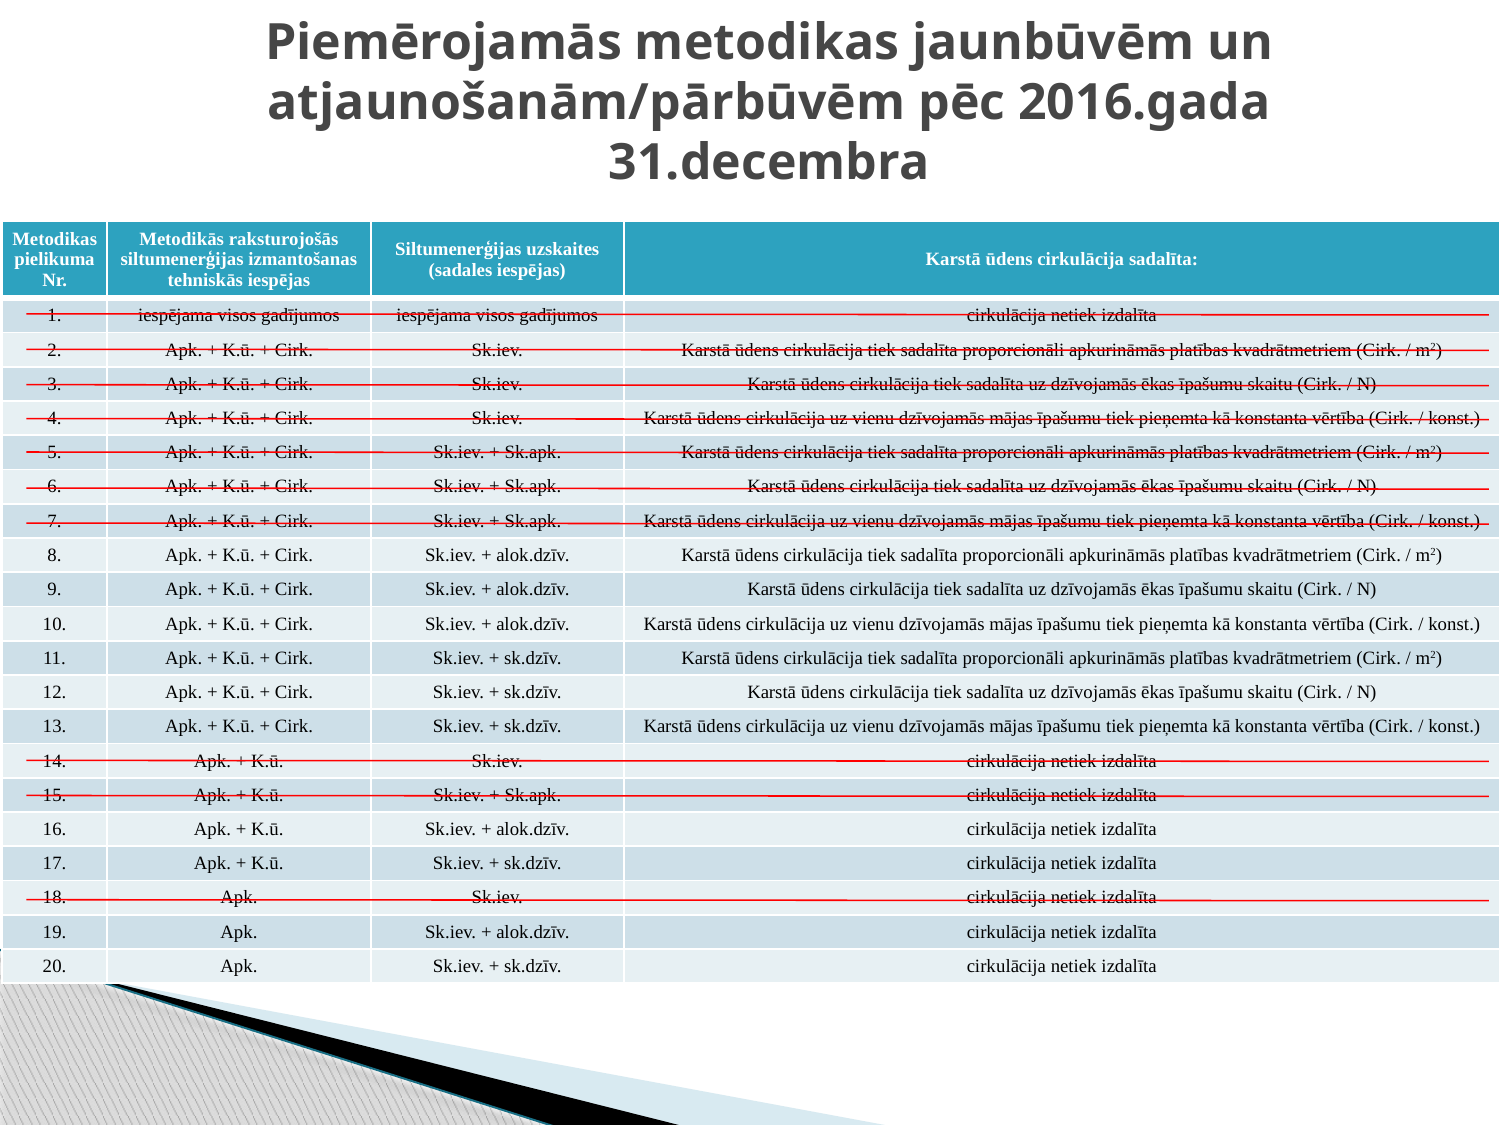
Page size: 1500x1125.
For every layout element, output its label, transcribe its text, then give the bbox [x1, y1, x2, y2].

table_cell Karstā ūdens cirkulācija uz vienu dzīvojamās mājas īpašumu tiek pieņemta kā konstanta vērtība (Cirk. / konst.) [625, 402, 1499, 434]
table_cell Karstā ūdens cirkulācija tiek sadalīta uz dzīvojamās ēkas īpašumu skaitu (Cirk. / N) [625, 676, 1499, 708]
table_cell cirkulācija netiek izdalīta [625, 813, 1499, 845]
table_cell Karstā ūdens cirkulācija tiek sadalīta uz dzīvojamās ēkas īpašumu skaitu (Cirk. / N) [625, 368, 1499, 400]
table_cell 5. [3, 436, 106, 469]
table_cell Karstā ūdens cirkulācija tiek sadalīta proporcionāli apkurināmās platības kvadrātmetriem (Cirk. / m2) [625, 539, 1499, 571]
table_cell 7. [3, 505, 106, 537]
table_cell Sk.iev. [372, 368, 623, 384]
table_cell iespējama visos gadījumos [372, 301, 623, 313]
table_cell Sk.iev. + alok.dzīv. [372, 607, 623, 640]
table_cell iespējama visos gadījumos [108, 328, 370, 332]
table_cell Apk. + K.ū. [108, 779, 370, 794]
table_cell Sk.iev. + sk.dzīv. [372, 676, 623, 708]
table_header Siltumenerģijas uzskaites (sadales iespējas) [372, 222, 623, 295]
table_cell Sk.iev. + alok.dzīv. [372, 916, 623, 948]
table_cell Apk. + K.ū. + Cirk. [108, 642, 370, 674]
table_cell cirkulācija netiek izdalīta [625, 779, 1499, 811]
table_cell Sk.iev. [372, 881, 623, 899]
table_header Metodikas pielikuma Nr. [3, 222, 106, 295]
table_cell Sk.iev. + Sk.apk. [372, 779, 623, 795]
table_cell Sk.iev. + alok.dzīv. [372, 573, 623, 606]
table_cell Apk. + K.ū. + Cirk. [108, 676, 370, 708]
table_cell 19. [3, 916, 106, 948]
table_cell iespējama visos gadījumos [108, 301, 370, 313]
table_cell Apk. + K.ū. [108, 847, 370, 880]
table_cell Karstā ūdens cirkulācija tiek sadalīta proporcionāli apkurināmās platības kvadrātmetriem (Cirk. / m2) [625, 436, 1499, 469]
table_cell Karstā ūdens cirkulācija tiek sadalīta uz dzīvojamās ēkas īpašumu skaitu (Cirk. / N) [625, 573, 1499, 606]
table_cell iespējama visos gadījumos [372, 328, 623, 332]
table_cell Apk. + K.ū. + Cirk. [108, 470, 370, 487]
table_cell 4. [3, 402, 106, 434]
table_cell cirkulācija netiek izdalīta [625, 950, 1499, 982]
table_cell 16. [3, 813, 106, 845]
table_cell 10. [3, 607, 106, 640]
table_cell 20. [3, 950, 106, 982]
table_header Metodikās raksturojošās siltumenerģijas izmantošanas tehniskās iespējas [108, 222, 370, 295]
table_cell 18. [3, 881, 106, 914]
table_cell Apk. + K.ū. [108, 744, 370, 759]
table_cell Apk. + K.ū. + Cirk. [108, 402, 370, 418]
table_header Karstā ūdens cirkulācija sadalīta: [625, 222, 1499, 295]
table_cell Sk.iev. + Sk.apk. [372, 436, 623, 451]
table_cell Apk. + K.ū. + Cirk. [108, 710, 370, 743]
table_cell Sk.iev. [372, 333, 623, 348]
table_cell Sk.iev. + sk.dzīv. [372, 950, 623, 982]
table_cell Sk.iev. + sk.dzīv. [372, 847, 623, 880]
table_cell 1. [3, 301, 106, 332]
table_cell 13. [3, 710, 106, 743]
table_cell Karstā ūdens cirkulācija uz vienu dzīvojamās mājas īpašumu tiek pieņemta kā konstanta vērtība (Cirk. / konst.) [625, 710, 1499, 743]
table_cell Sk.iev. + alok.dzīv. [372, 813, 623, 845]
table_cell 9. [3, 573, 106, 606]
table_cell cirkulācija netiek izdalīta [625, 744, 1499, 777]
table_cell Karstā ūdens cirkulācija tiek sadalīta proporcionāli apkurināmās platības kvadrātmetriem (Cirk. / m2) [625, 333, 1499, 366]
table_cell Sk.iev. + alok.dzīv. [372, 539, 623, 571]
table_cell 15. [3, 779, 106, 811]
table_cell Karstā ūdens cirkulācija tiek sadalīta uz dzīvojamās ēkas īpašumu skaitu (Cirk. / N) [625, 470, 1499, 503]
table_cell Karstā ūdens cirkulācija uz vienu dzīvojamās mājas īpašumu tiek pieņemta kā konstanta vērtība (Cirk. / konst.) [625, 505, 1499, 537]
table_cell Apk. [108, 881, 370, 899]
table_cell Apk. + K.ū. + Cirk. [108, 505, 370, 522]
table_cell 12. [3, 676, 106, 708]
table_cell 3. [3, 368, 106, 400]
table_cell cirkulācija netiek izdalīta [625, 916, 1499, 948]
table_cell cirkulācija netiek izdalīta [625, 881, 1499, 914]
table_cell Sk.iev. + Sk.apk. [372, 505, 623, 522]
title Piemērojamās metodikas jaunbūvēm un atjaunošanām/pārbūvēm pēc 2016.gada 31.decembra [240, 11, 1299, 188]
table_cell cirkulācija netiek izdalīta [625, 847, 1499, 880]
table_cell cirkulācija netiek izdalīta [625, 301, 1499, 332]
table_cell 14. [3, 744, 106, 777]
table_cell Sk.iev. [372, 744, 623, 760]
table_cell Apk. + K.ū. + Cirk. [108, 539, 370, 571]
table_cell Sk.iev. + sk.dzīv. [372, 710, 623, 743]
table_cell 2. [3, 333, 106, 366]
table_cell 6. [3, 470, 106, 503]
table_cell 8. [3, 539, 106, 571]
table_cell Apk. [108, 950, 370, 982]
table_cell Sk.iev. + Sk.apk. [372, 470, 623, 487]
table_cell Apk. + K.ū. + Cirk. [108, 333, 370, 348]
table_cell Apk. + K.ū. + Cirk. [108, 368, 370, 384]
table_cell Apk. + K.ū. + Cirk. [108, 573, 370, 606]
table_cell Karstā ūdens cirkulācija uz vienu dzīvojamās mājas īpašumu tiek pieņemta kā konstanta vērtība (Cirk. / konst.) [625, 607, 1499, 640]
table_cell Karstā ūdens cirkulācija tiek sadalīta proporcionāli apkurināmās platības kvadrātmetriem (Cirk. / m2) [625, 642, 1499, 674]
table_cell Sk.iev. + sk.dzīv. [372, 642, 623, 674]
table_cell Apk. + K.ū. + Cirk. [108, 436, 370, 451]
table_cell 17. [3, 847, 106, 880]
table_cell Apk. [108, 916, 370, 948]
table_cell Sk.iev. [372, 402, 623, 418]
table_cell Apk. + K.ū. + Cirk. [108, 607, 370, 640]
table_cell 11. [3, 642, 106, 674]
table_cell Apk. + K.ū. [108, 813, 370, 845]
